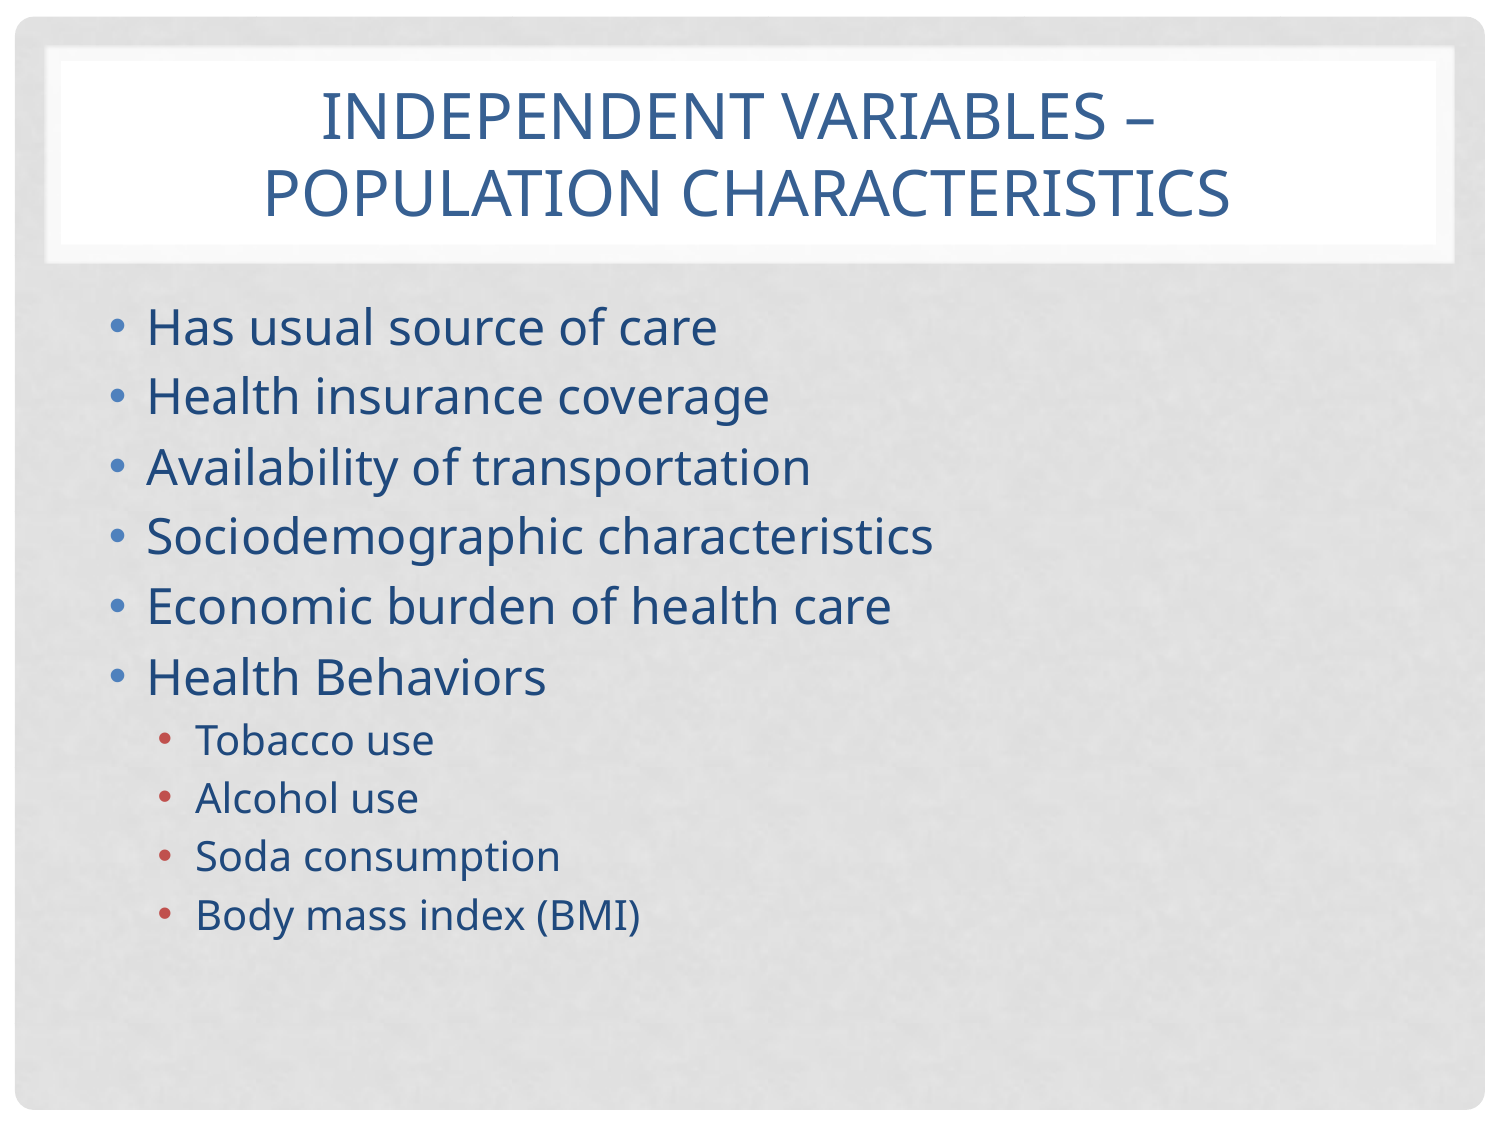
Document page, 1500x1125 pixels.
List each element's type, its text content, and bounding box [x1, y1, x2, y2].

title Independent variables – Population characteristics [69, 66, 1425, 238]
list Has usual source of care Health insurance coverage Availability of transportation Sociodemographic characteristics Economic burden of health care Health Behaviors Tobacco use Alcohol use Soda consumption Body mass index (BMI) [75, 287, 1425, 1005]
